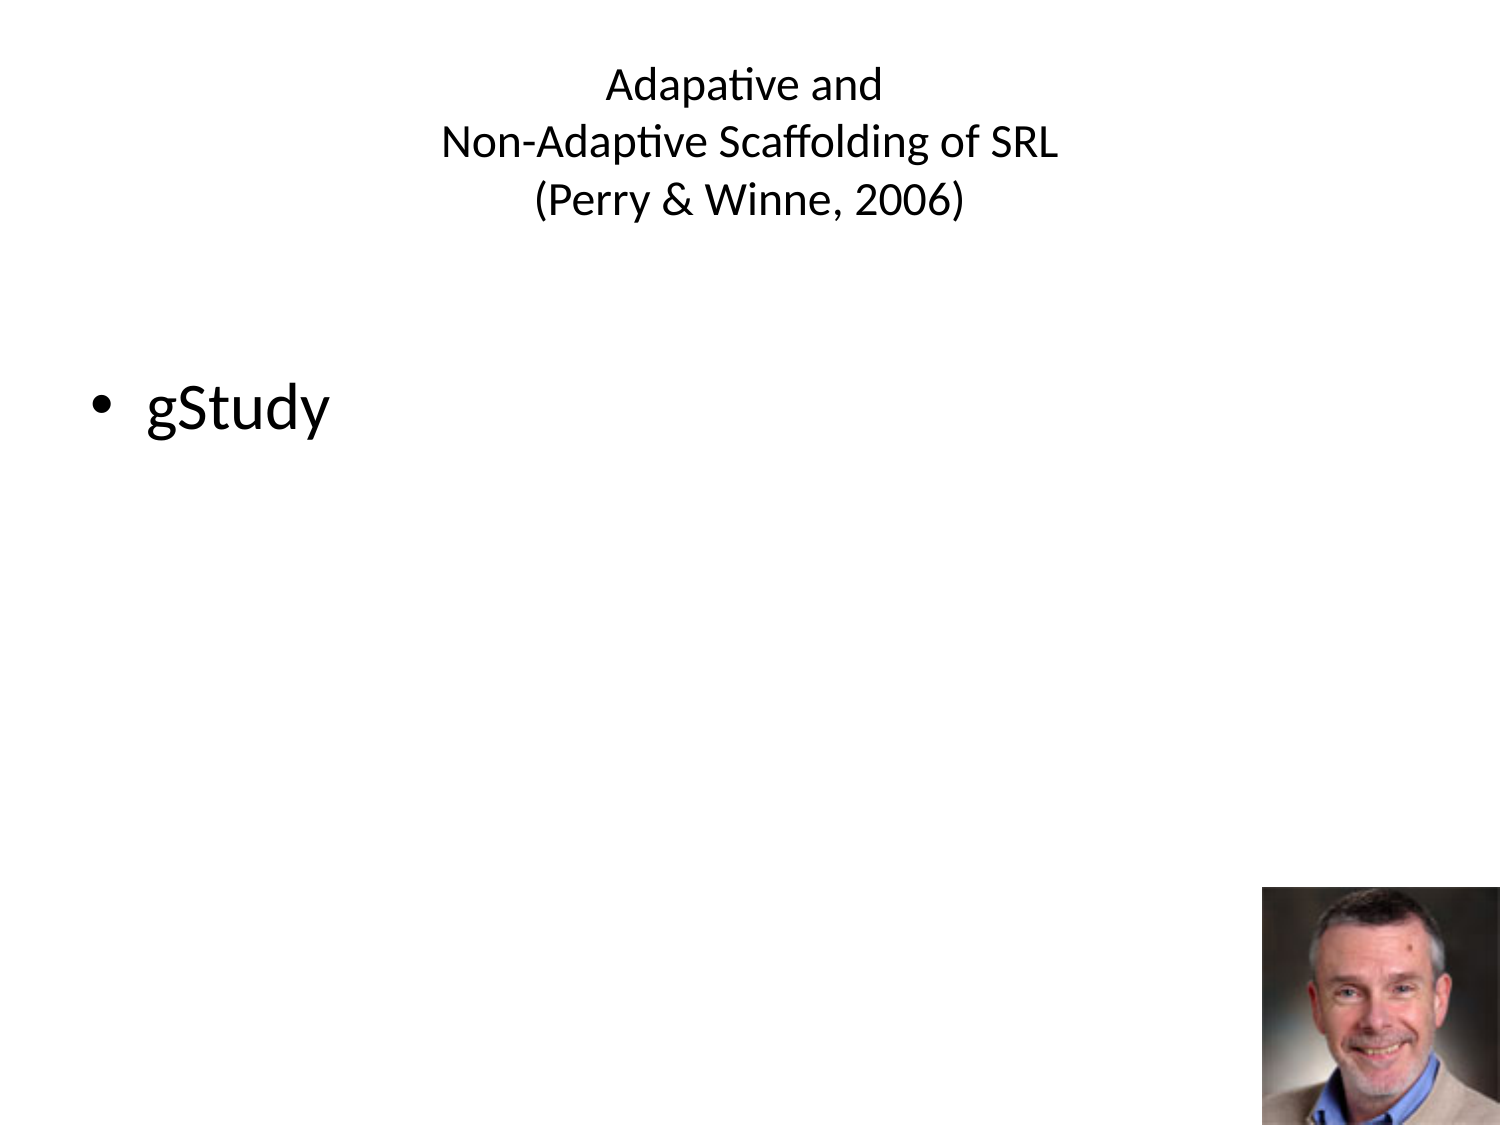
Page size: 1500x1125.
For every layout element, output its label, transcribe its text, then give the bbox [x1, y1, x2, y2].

title Adapative and Non-Adaptive Scaffolding of SRL (Perry & Winne, 2006) [75, 45, 1425, 233]
picture [1262, 887, 1500, 1125]
list gStudy [75, 262, 1425, 1005]
